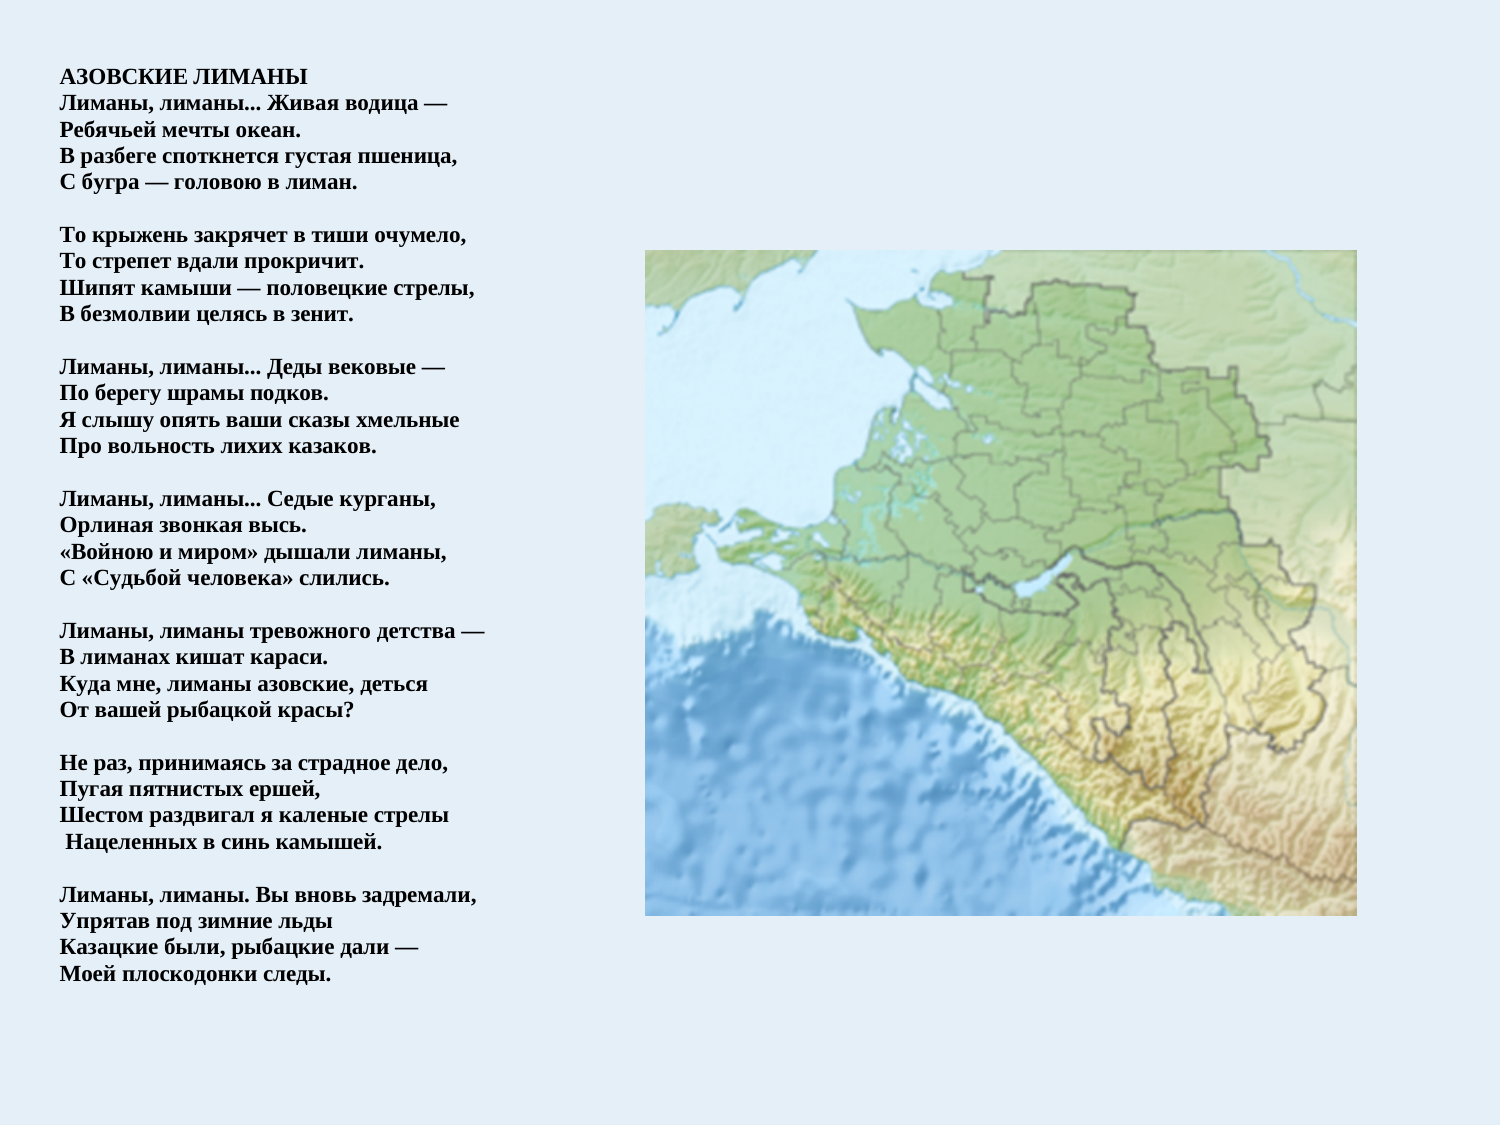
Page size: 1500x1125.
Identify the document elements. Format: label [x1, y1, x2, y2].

picture [59, 62, 1357, 986]
